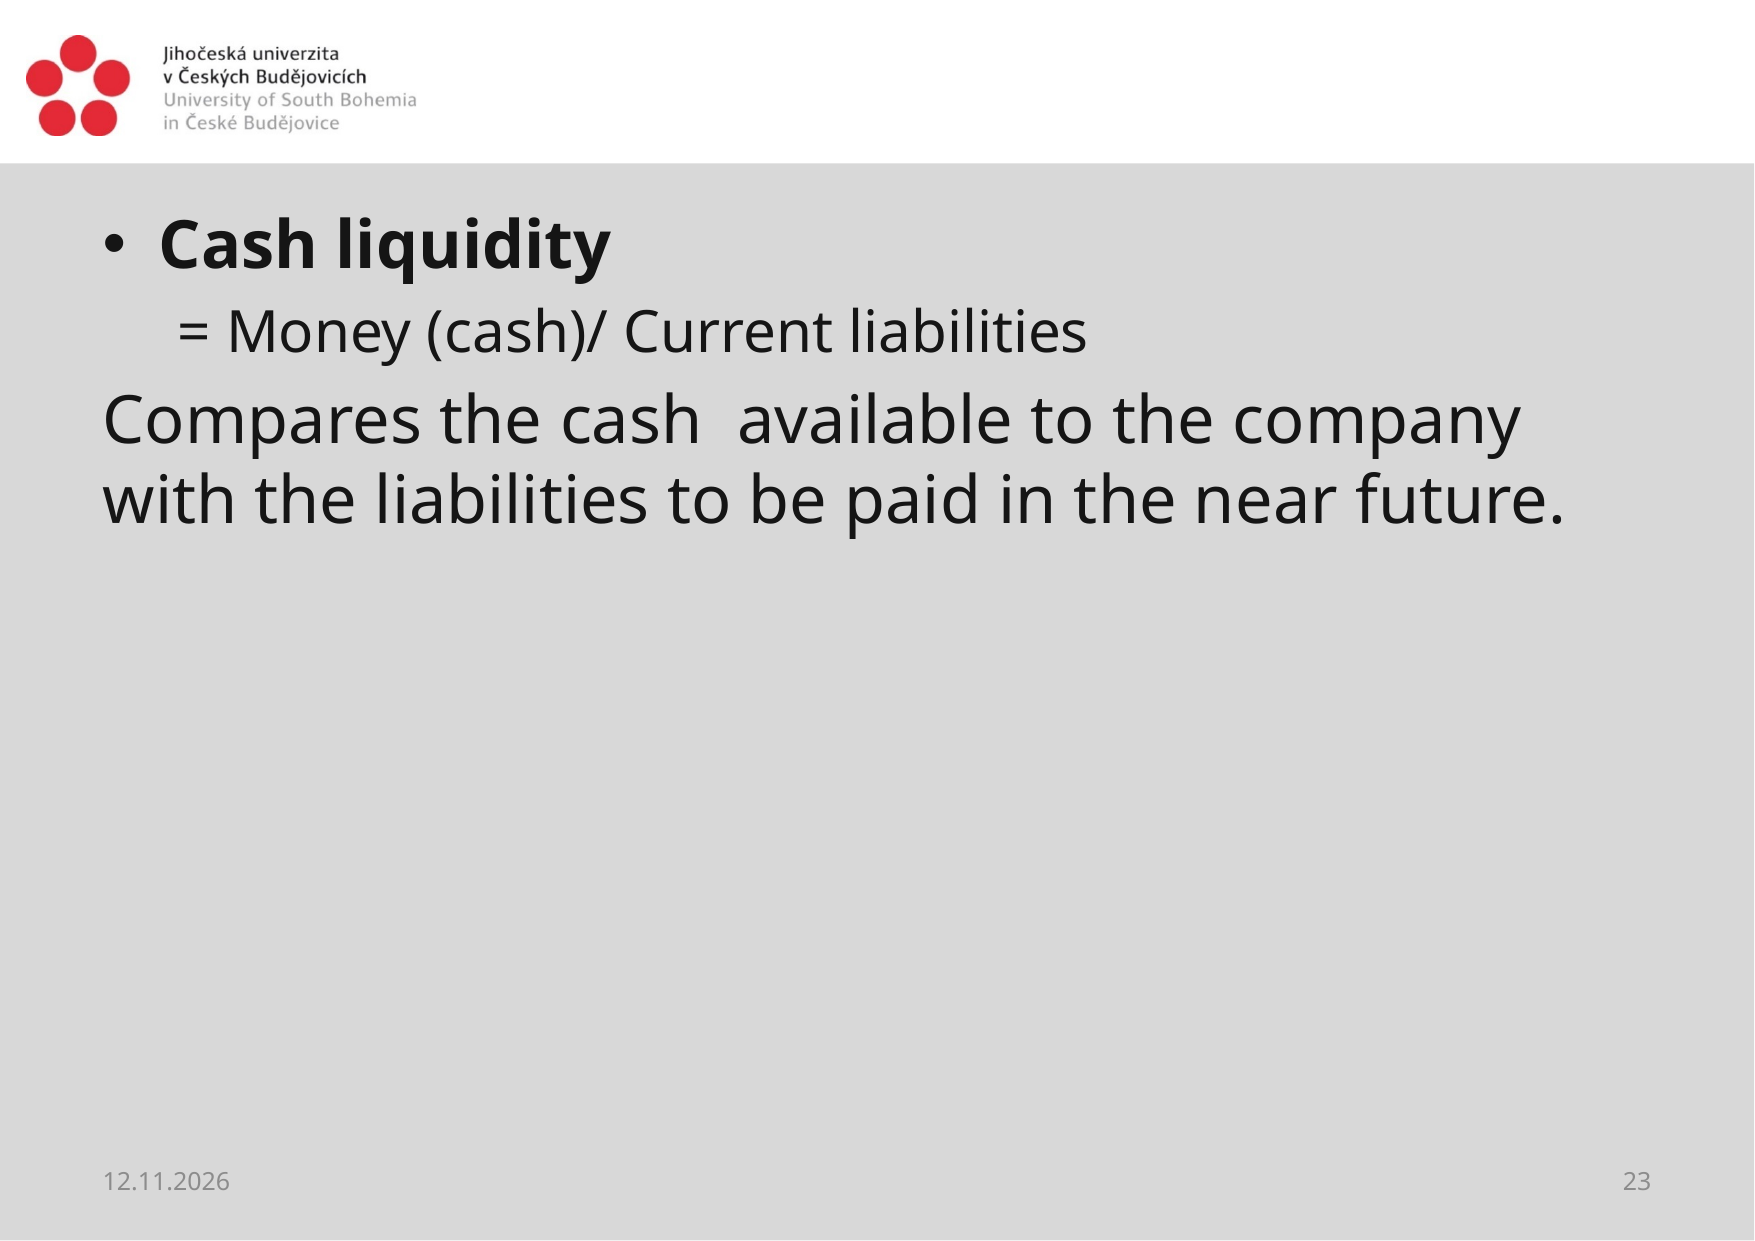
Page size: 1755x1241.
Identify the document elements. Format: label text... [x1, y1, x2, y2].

picture [26, 35, 417, 136]
slide_number 23 [1257, 1149, 1667, 1216]
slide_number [87, 1149, 498, 1216]
list Cash liquidity = Money (cash)/ Current liabilities Compares the cash available to the company with the liabilities to be paid in the near future. [87, 194, 1667, 1109]
